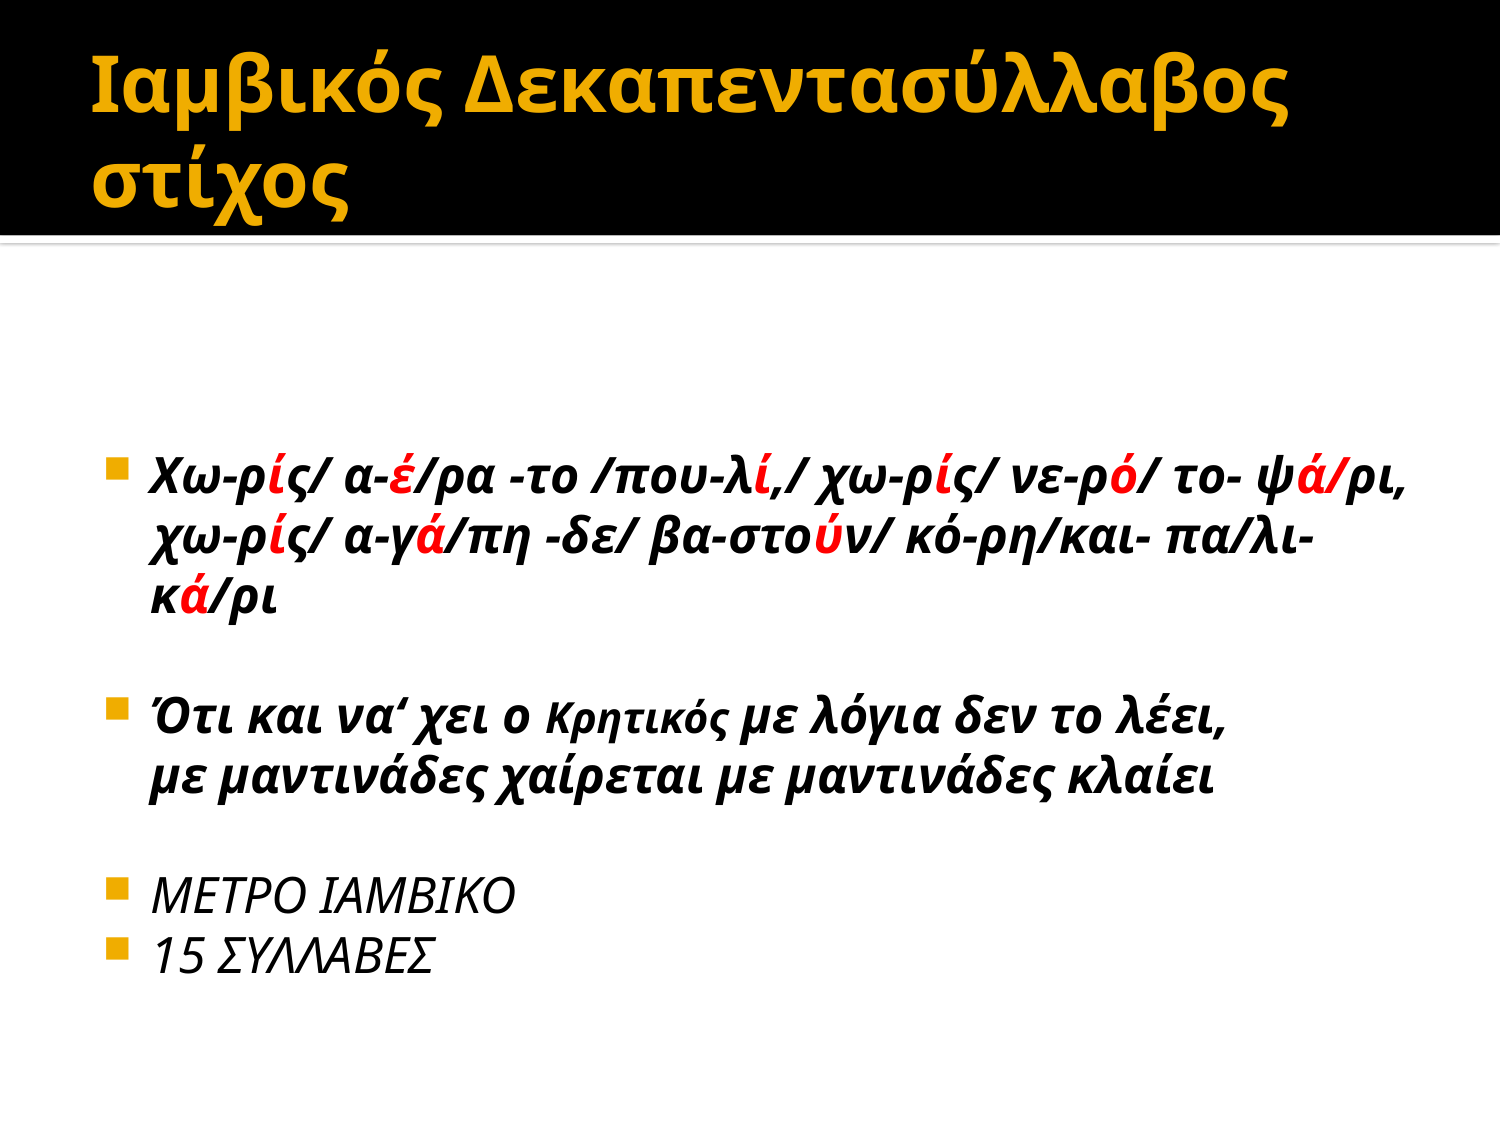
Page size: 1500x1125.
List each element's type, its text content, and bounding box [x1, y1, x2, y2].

list Χω-ρίς/ α-έ/ρα -το /που-λί,/ χω-ρίς/ νε-ρό/ το- ψά/ρι, χω-ρίς/ α-γά/πη -δε/ βα-στούν/ κό-ρη/και- πα/λι-κά/ρι Ότι και να‘ χει ο Κρητικός με λόγια δεν το λέει, με μαντινάδες χαίρεται με μαντινάδες κλαίει ΜΕΤΡΟ ΙΑΜΒΙΚΟ 15 ΣΥΛΛΑΒΕΣ [75, 291, 1425, 1050]
title Ιαμβικός Δεκαπεντασύλλαβος στίχος [75, 25, 1425, 231]
